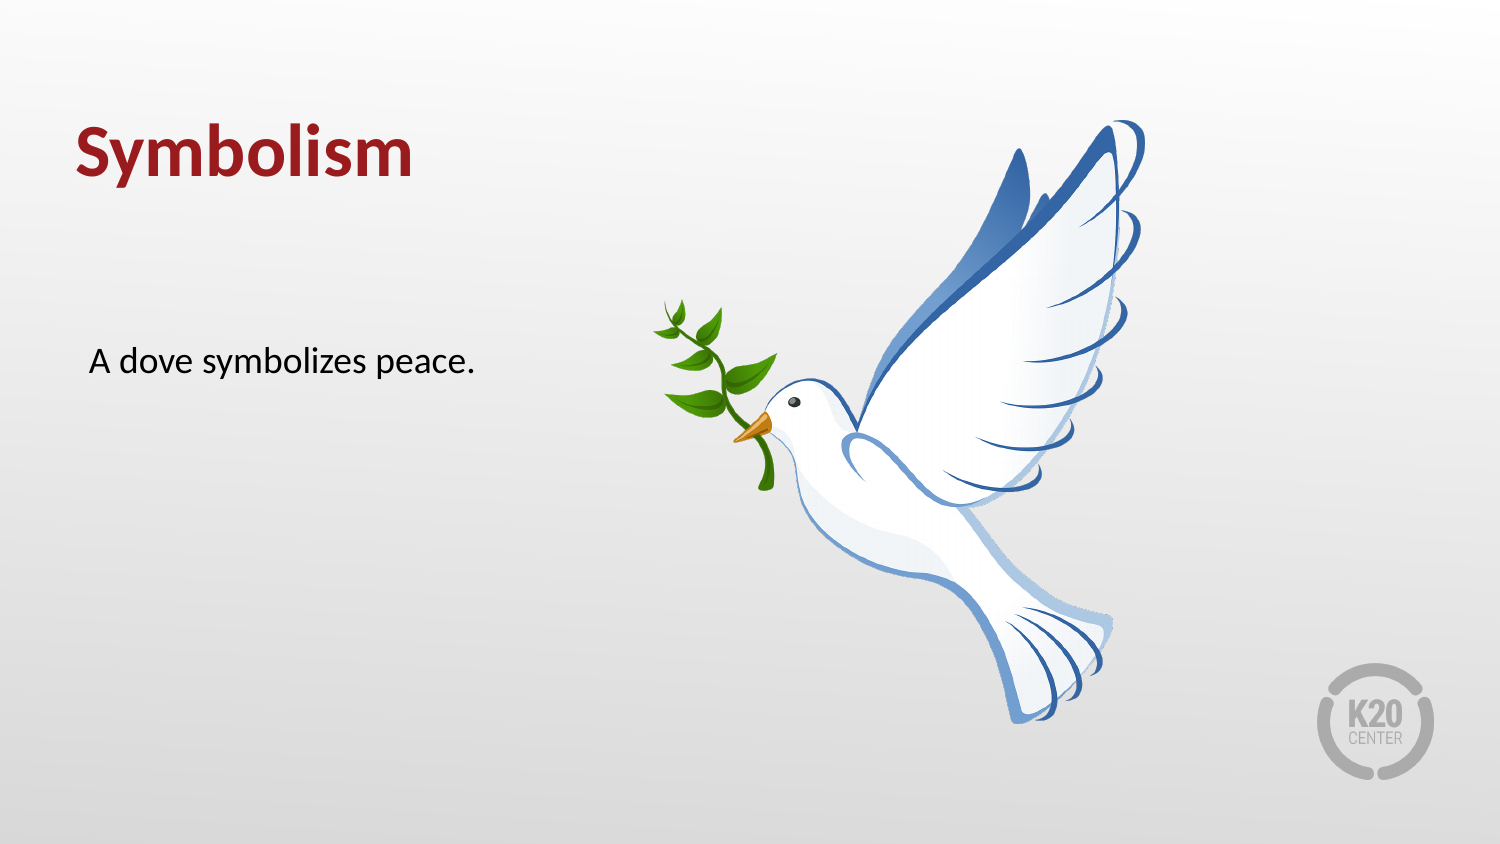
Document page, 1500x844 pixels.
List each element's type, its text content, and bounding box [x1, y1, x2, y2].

list A dove symbolizes peace. [73, 218, 587, 508]
picture [652, 120, 1145, 724]
title Symbolism [75, 50, 535, 191]
picture [1300, 646, 1451, 797]
